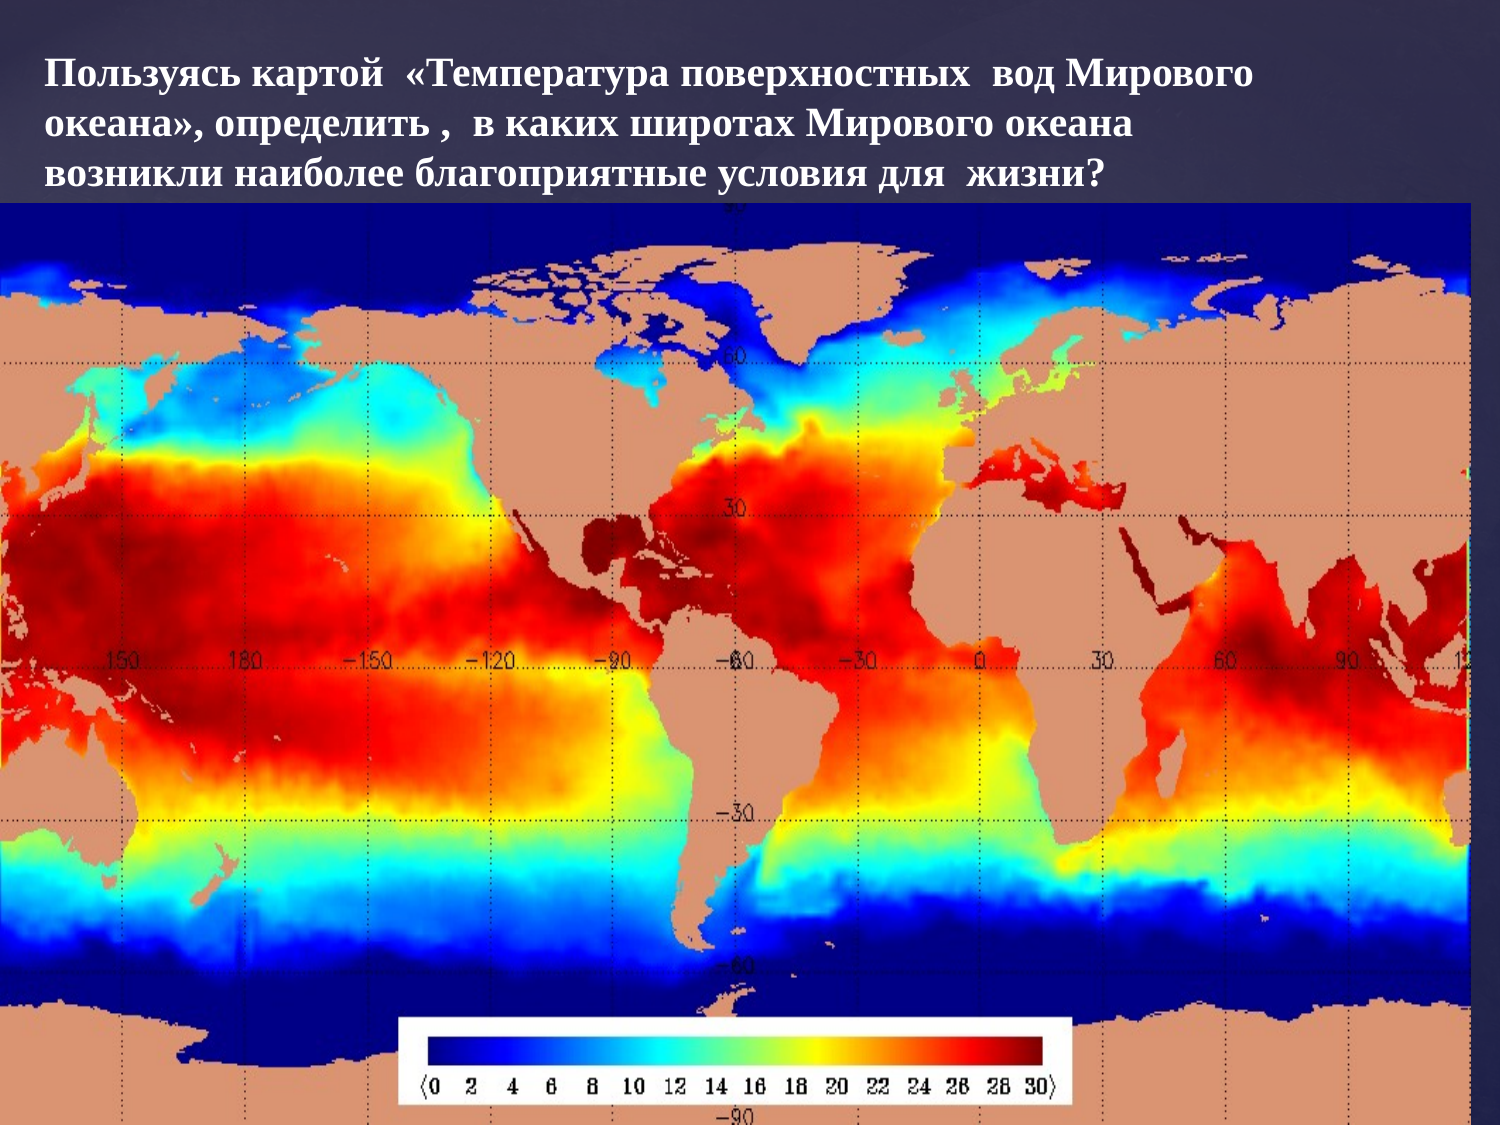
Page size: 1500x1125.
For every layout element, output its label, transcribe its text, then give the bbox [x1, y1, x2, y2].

text_box Пользуясь картой «Температура поверхностных вод Мирового океана», определить , в каких широтах Мирового океана возникли наиболее благоприятные условия для жизни? [29, 37, 1500, 203]
picture [0, 203, 1472, 1125]
